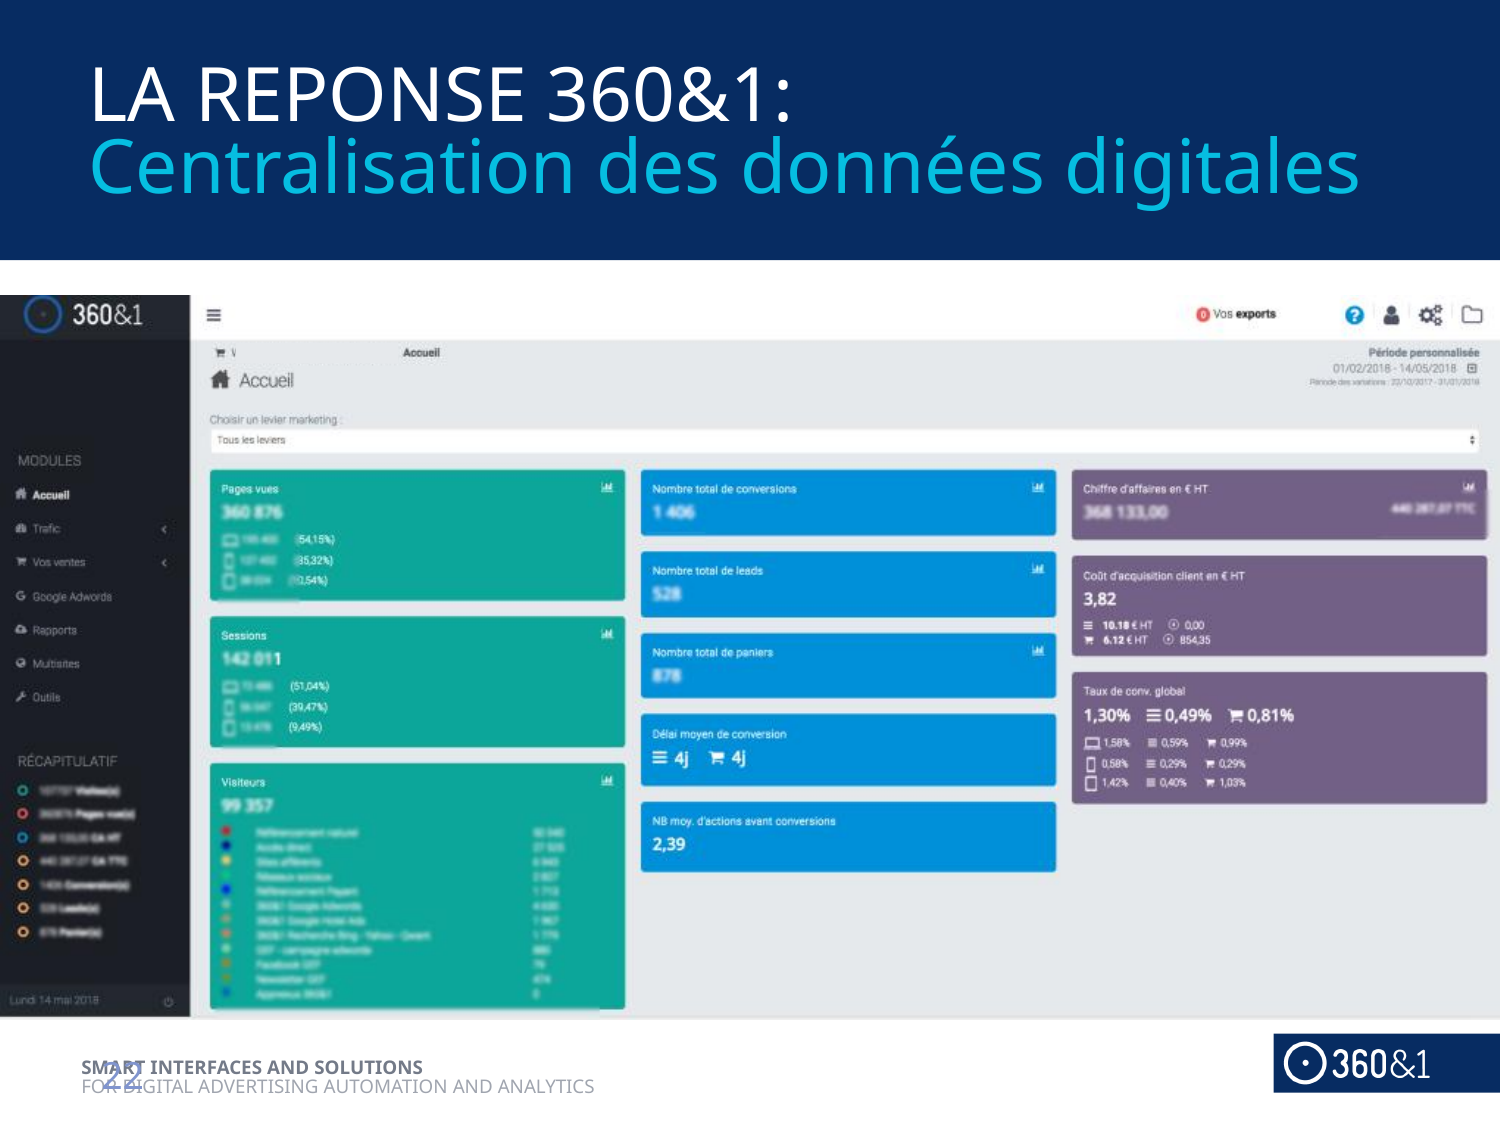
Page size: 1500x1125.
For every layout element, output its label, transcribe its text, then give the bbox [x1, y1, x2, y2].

text_box LA REPONSE 360&1: Centralisation des données digitales [0, 0, 1500, 261]
picture [1280, 1038, 1434, 1088]
picture [0, 295, 1500, 1020]
